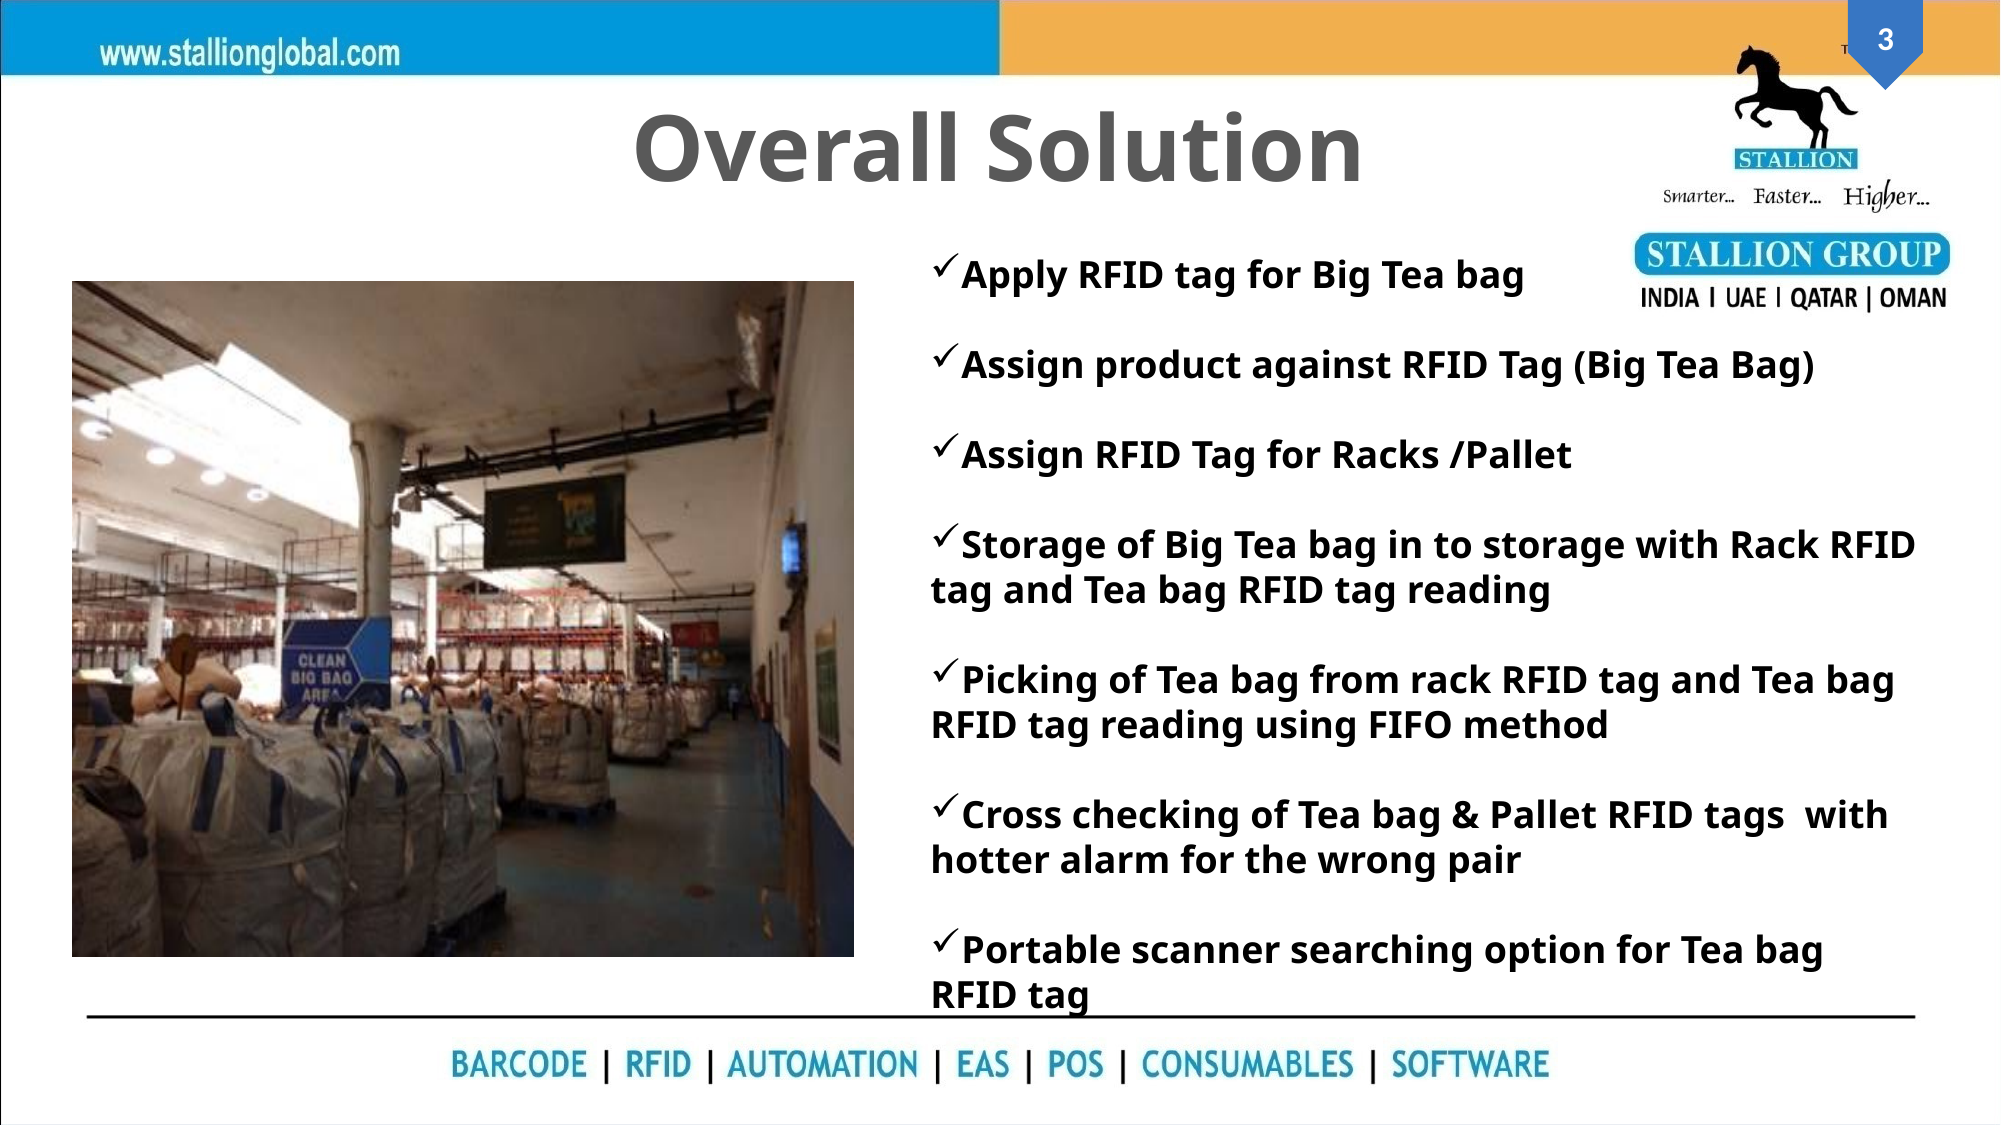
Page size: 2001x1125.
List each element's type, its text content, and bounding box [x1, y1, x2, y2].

text_box Apply RFID tag for Big Tea bag Assign product against RFID Tag (Big Tea Bag) Assign RFID Tag for Racks /Pallet Storage of Big Tea bag in to storage with Rack RFID tag and Tea bag RFID tag reading Picking of Tea bag from rack RFID tag and Tea bag RFID tag reading using FIFO method Cross checking of Tea bag & Pallet RFID tags with hotter alarm for the wrong pair Portable scanner searching option for Tea bag RFID tag [915, 243, 1976, 1069]
title Overall Solution [113, 95, 1886, 205]
picture [0, 0, 2001, 1125]
